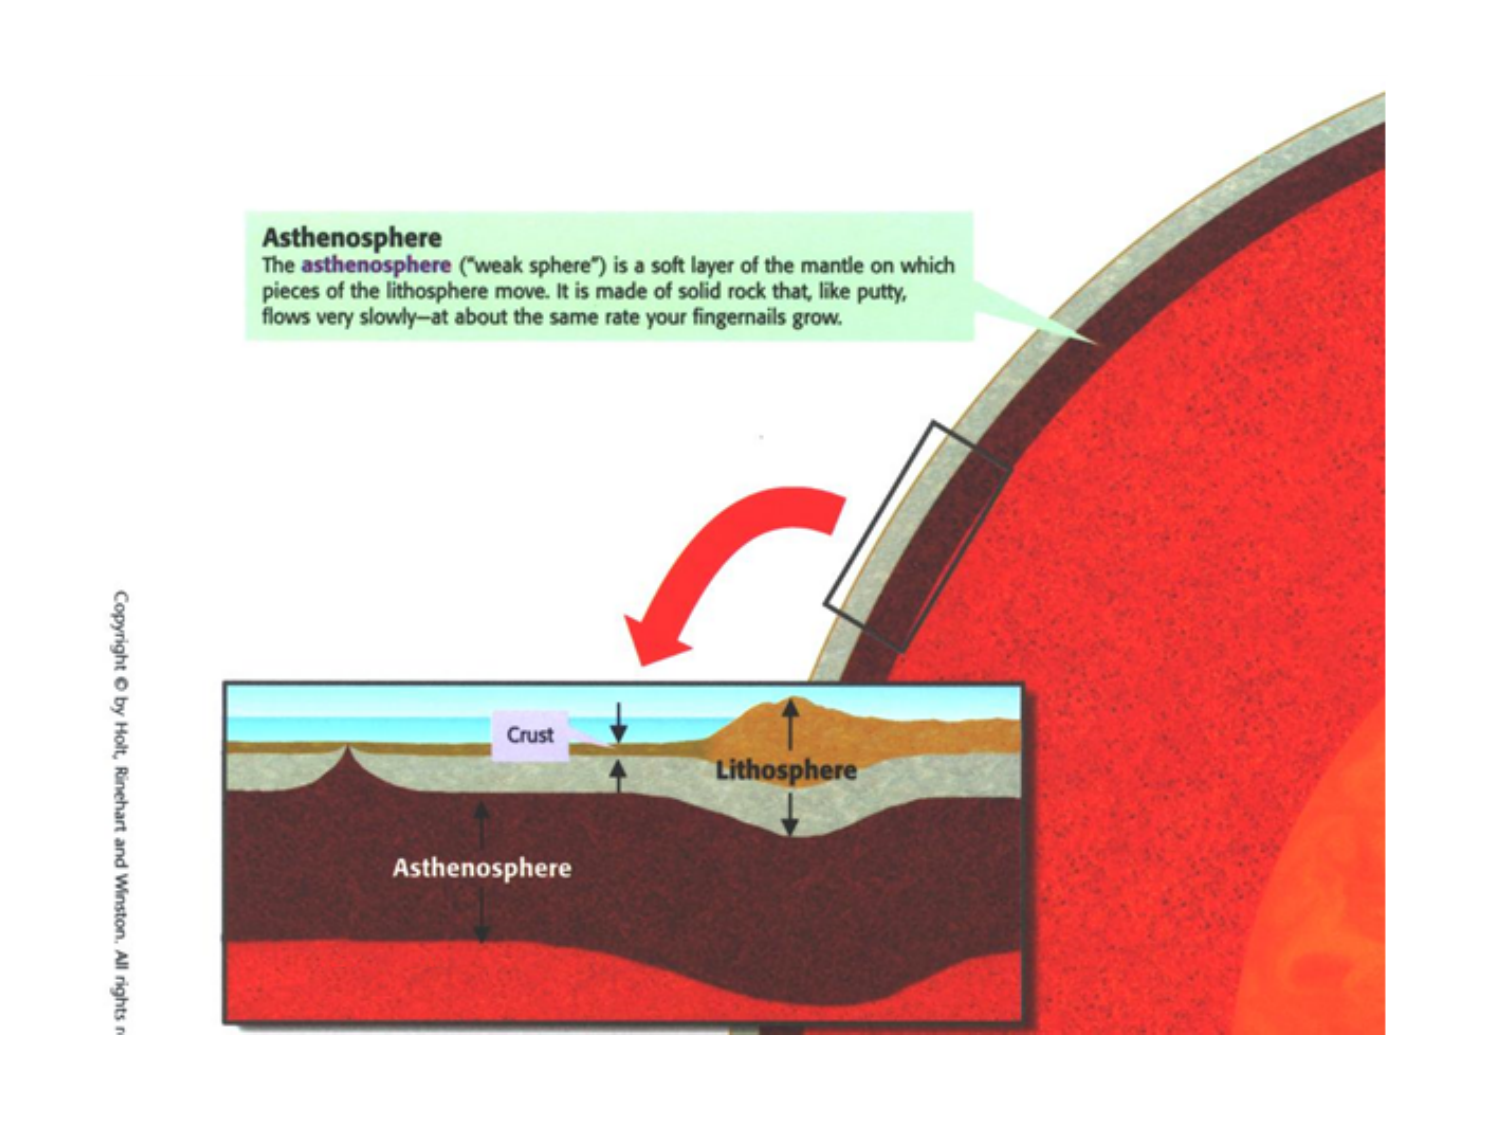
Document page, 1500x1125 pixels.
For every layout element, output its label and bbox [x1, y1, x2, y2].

picture [87, 74, 1388, 1035]
